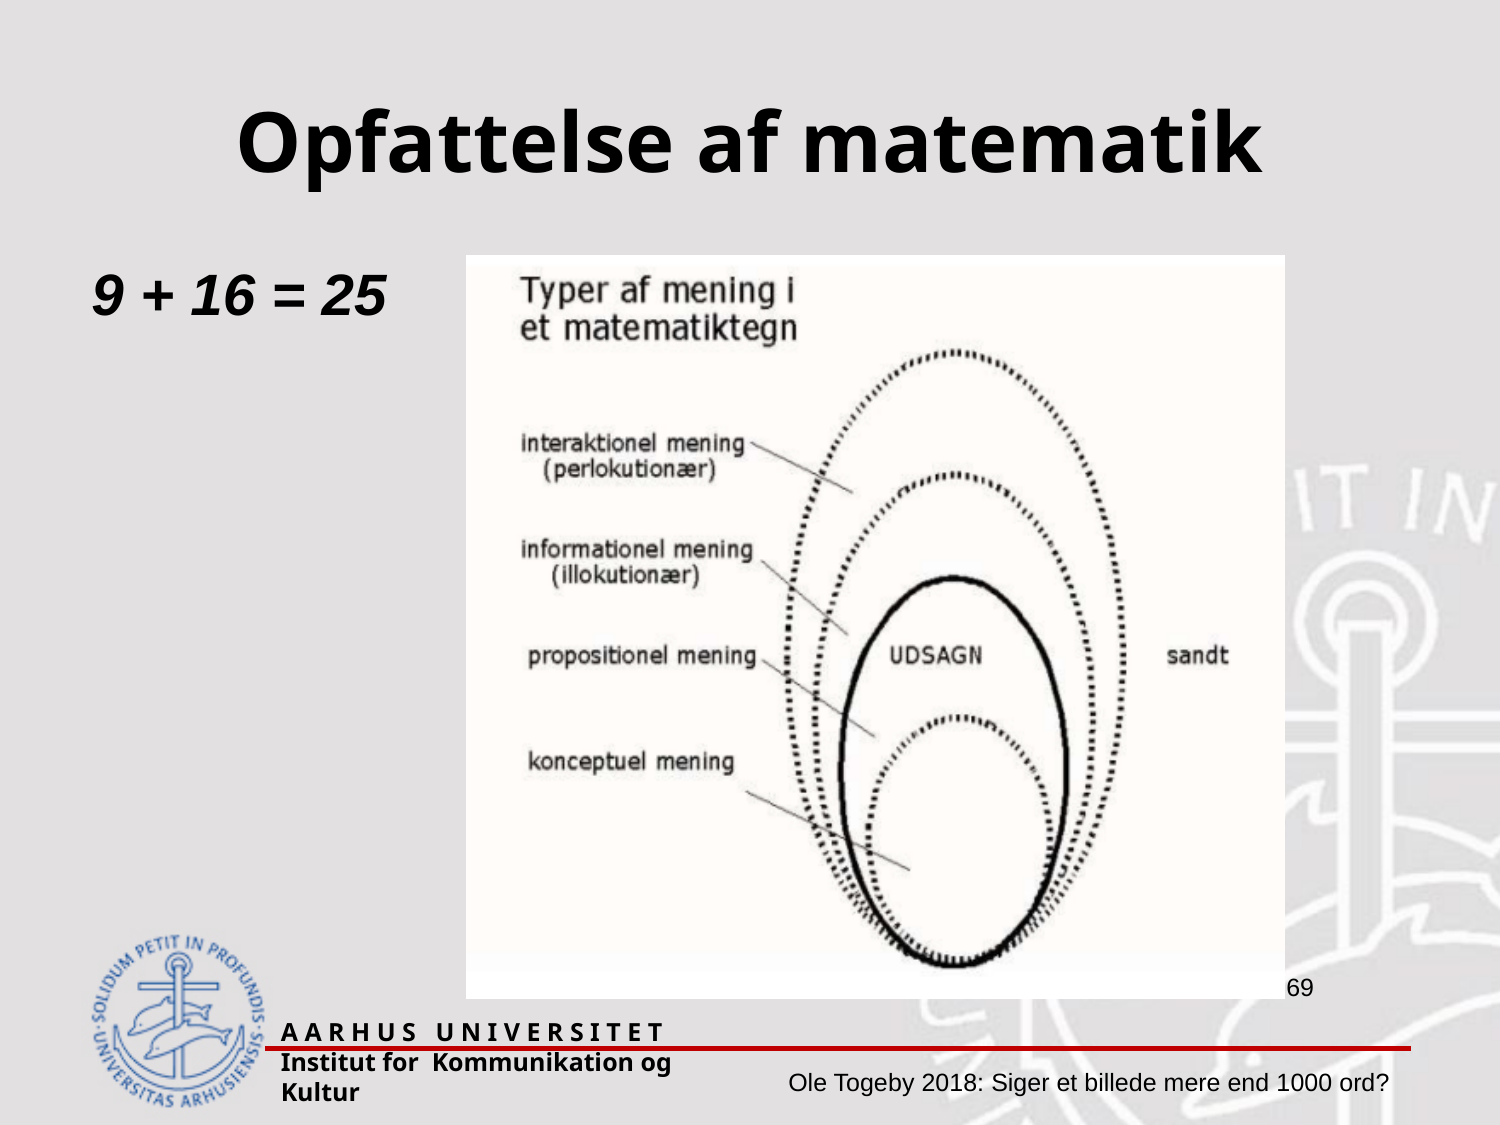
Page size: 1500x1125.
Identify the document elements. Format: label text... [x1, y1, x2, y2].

footer A A R H U S U N I V E R S I T E T Institut for Kommunikation og Kultur [265, 1009, 757, 1113]
picture [0, 0, 1500, 1125]
text_box 9 + 16 = 25 [76, 249, 603, 335]
title Opfattelse af matematik [75, 45, 1425, 233]
